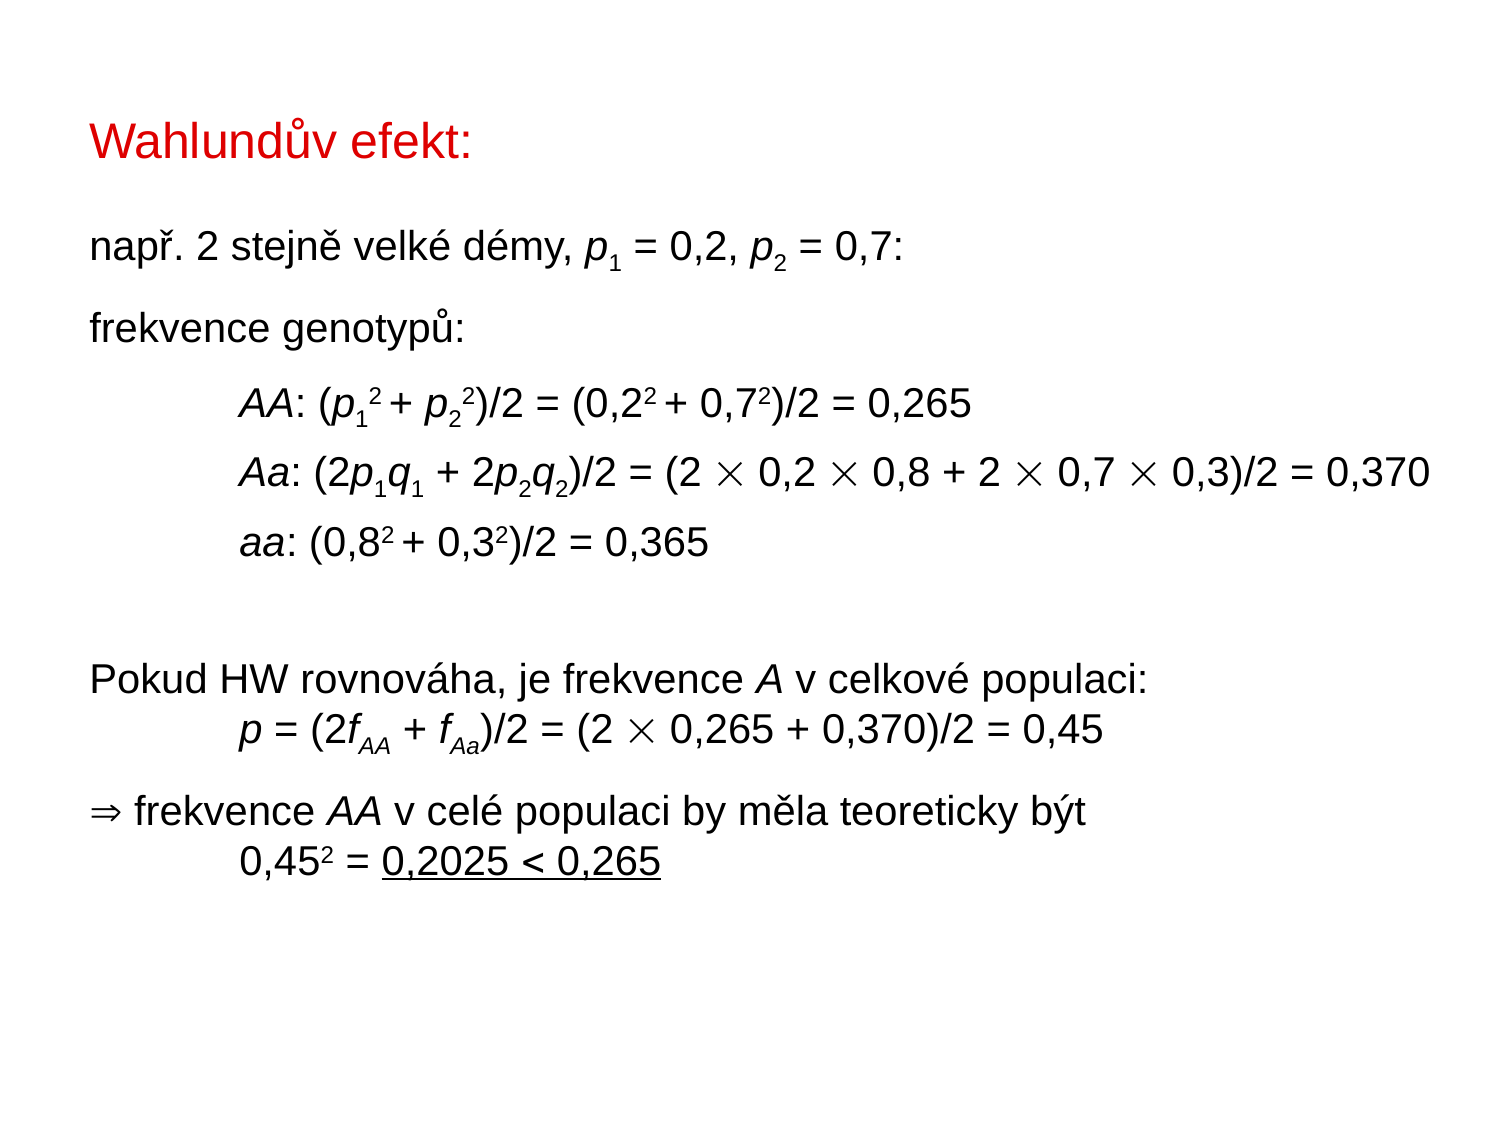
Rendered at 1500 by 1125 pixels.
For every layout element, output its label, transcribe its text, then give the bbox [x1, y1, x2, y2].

text_box Wahlundův efekt: např. 2 stejně velké démy, p1 = 0,2, p2 = 0,7: frekvence genotypů: AA: (p12 + p22)/2 = (0,22 + 0,72)/2 = 0,265 Aa: (2p1q1 + 2p2q2)/2 = (2  0,2  0,8 + 2  0,7  0,3)/2 = 0,370 aa: (0,82 + 0,32)/2 = 0,365 Pokud HW rovnováha, je frekvence A v celkové populaci: p = (2fAA + fAa)/2 = (2  0,265 + 0,370)/2 = 0,45  frekvence AA v celé populaci by měla teoreticky být 0,452 = 0,2025  0,265 [74, 101, 1446, 892]
